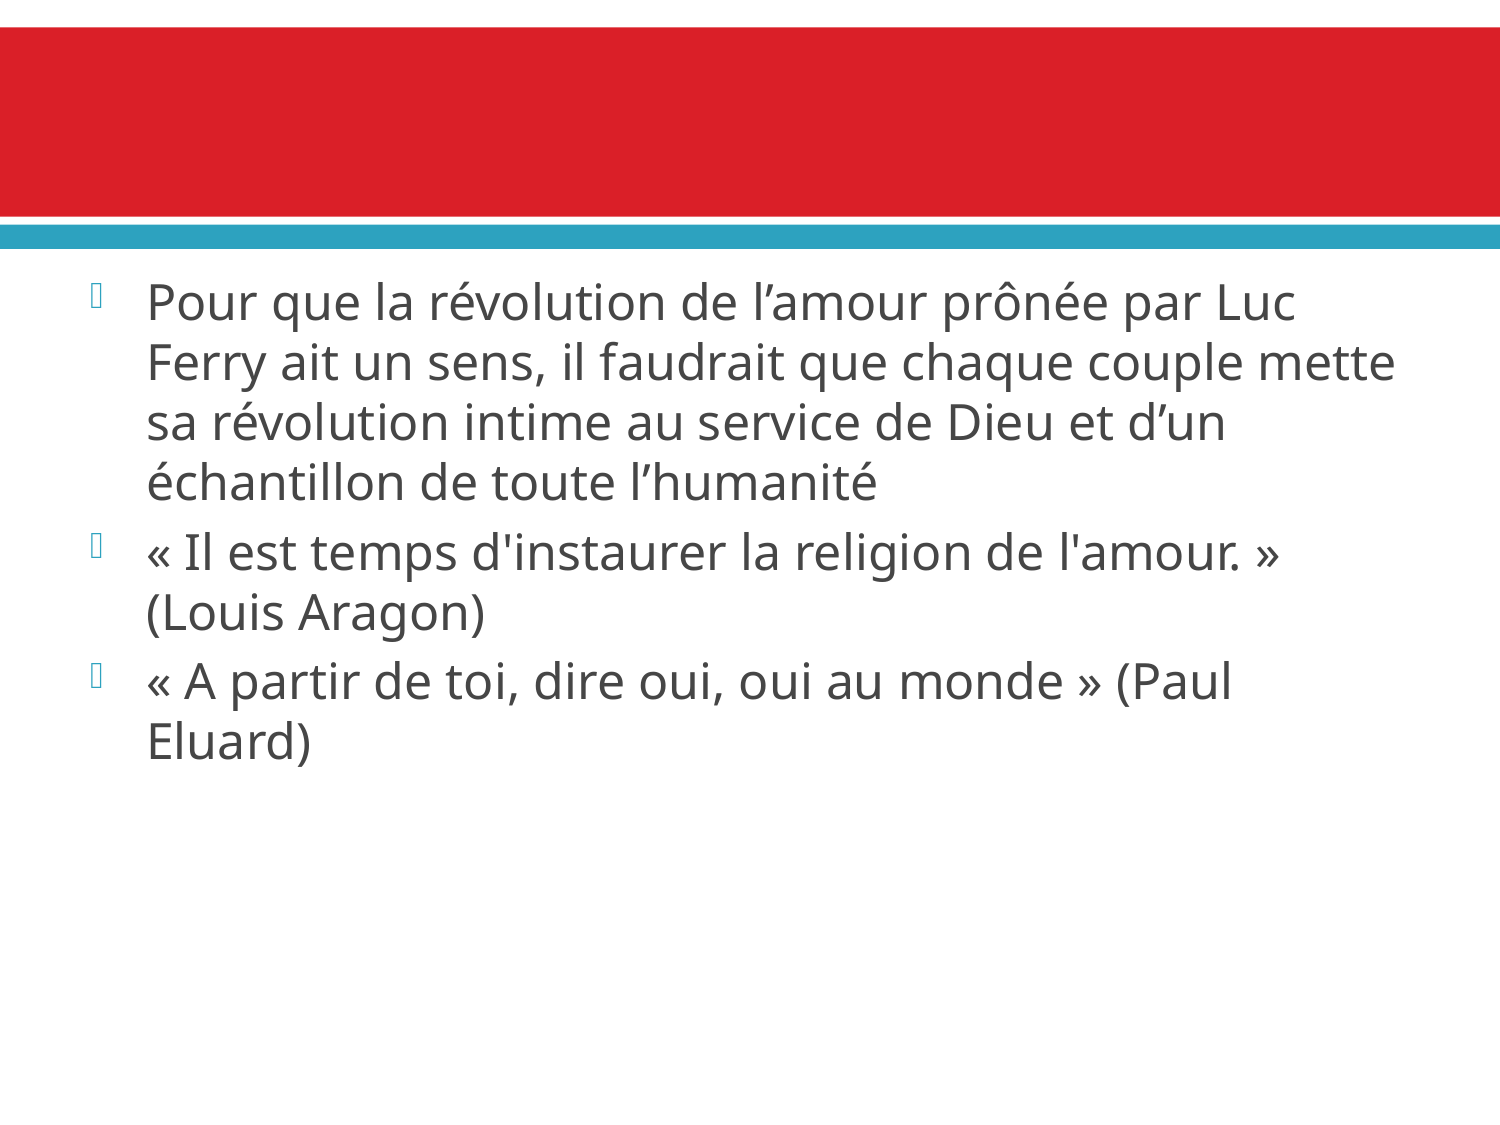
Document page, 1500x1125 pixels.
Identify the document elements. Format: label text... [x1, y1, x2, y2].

list Pour que la révolution de l’amour prônée par Luc Ferry ait un sens, il faudrait que chaque couple mette sa révolution intime au service de Dieu et d’un échantillon de toute l’humanité « Il est temps d'instaurer la religion de l'amour. » (Louis Aragon) « A partir de toi, dire oui, oui au monde » (Paul Eluard) [75, 262, 1425, 1005]
